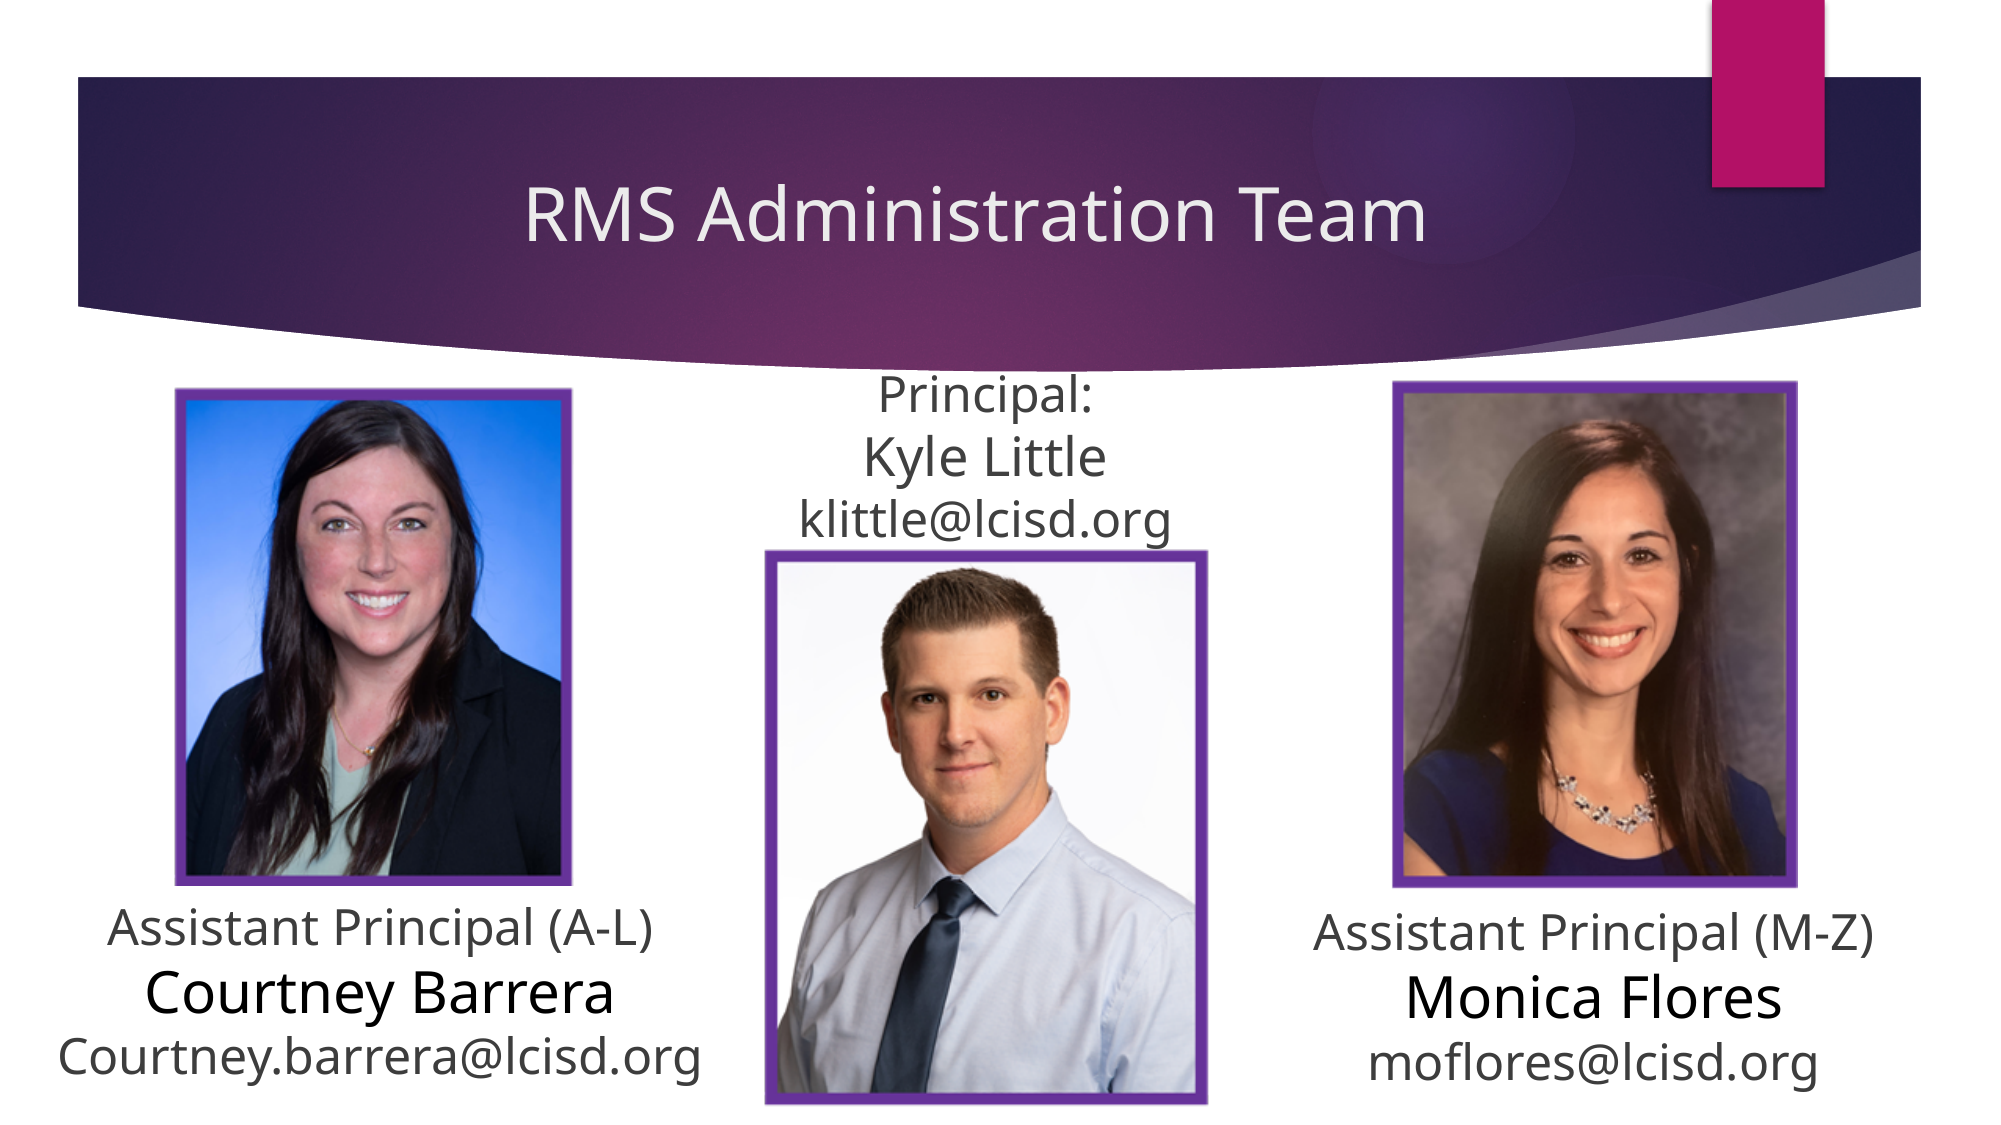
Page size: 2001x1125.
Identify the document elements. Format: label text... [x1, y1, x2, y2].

picture [762, 548, 1210, 1111]
text_box Assistant Principal (A-L) Courtney Barrera​ Courtney.barrera@lcisd.org [24, 887, 737, 1093]
picture [1391, 378, 1799, 894]
list Principal: Kyle Little klittle@lcisd.org [629, 354, 1342, 970]
text_box Assistant Principal (M-Z) Monica Flores​ moflores@lcisd.org [1263, 893, 1924, 1099]
title RMS Administration Team [267, 153, 1705, 270]
picture [172, 385, 575, 887]
